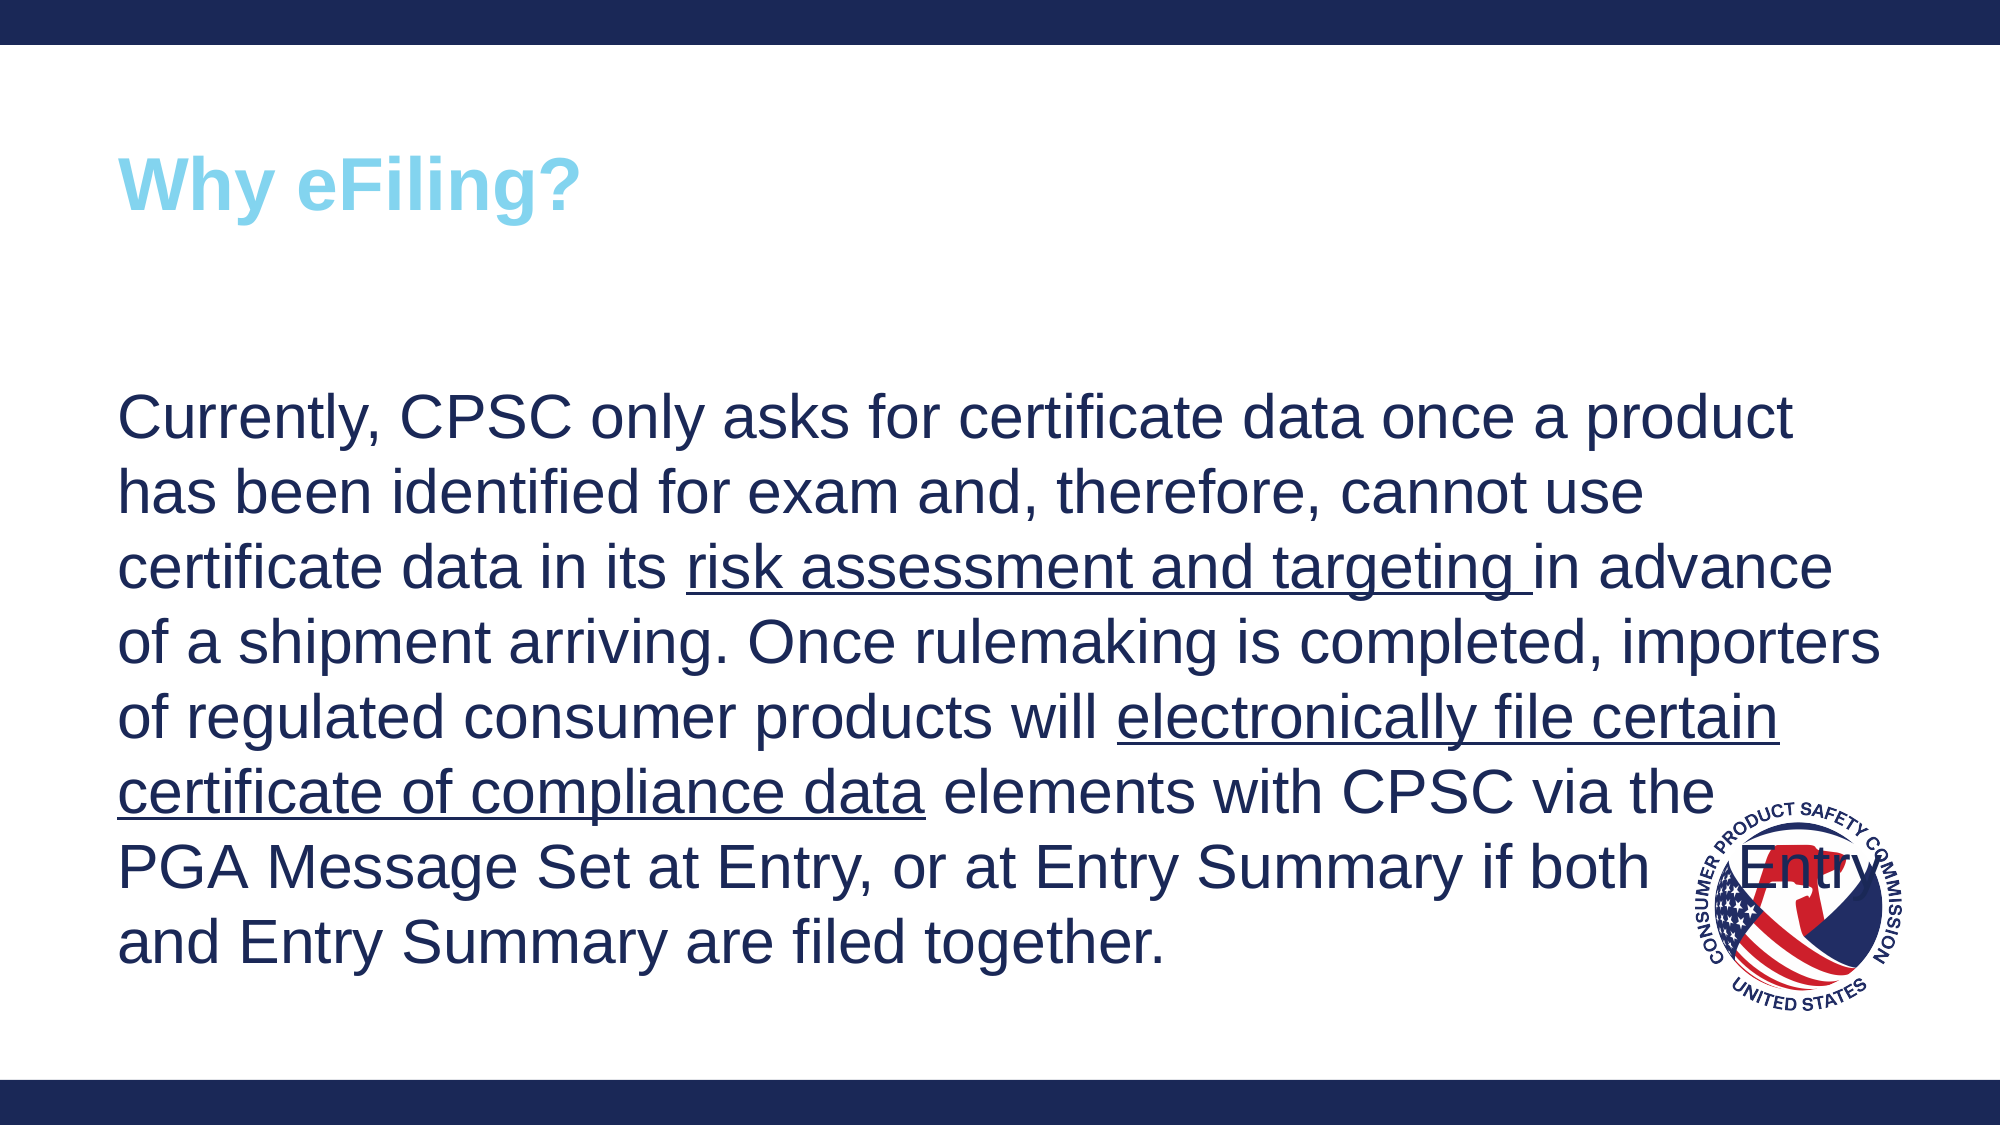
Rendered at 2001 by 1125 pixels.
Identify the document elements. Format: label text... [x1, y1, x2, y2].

list Currently, CPSC only asks for certificate data once a product has been identified for exam and, therefore, cannot use certificate data in its risk assessment and targeting in advance of a shipment arriving. Once rulemaking is completed, importers of regulated consumer products will electronically file certain certificate of compliance data elements with CPSC via the PGA Message Set at Entry, or at Entry Summary if both Entry and Entry Summary are filed together. [102, 368, 1901, 1011]
list Why eFiling? [103, 128, 1902, 312]
